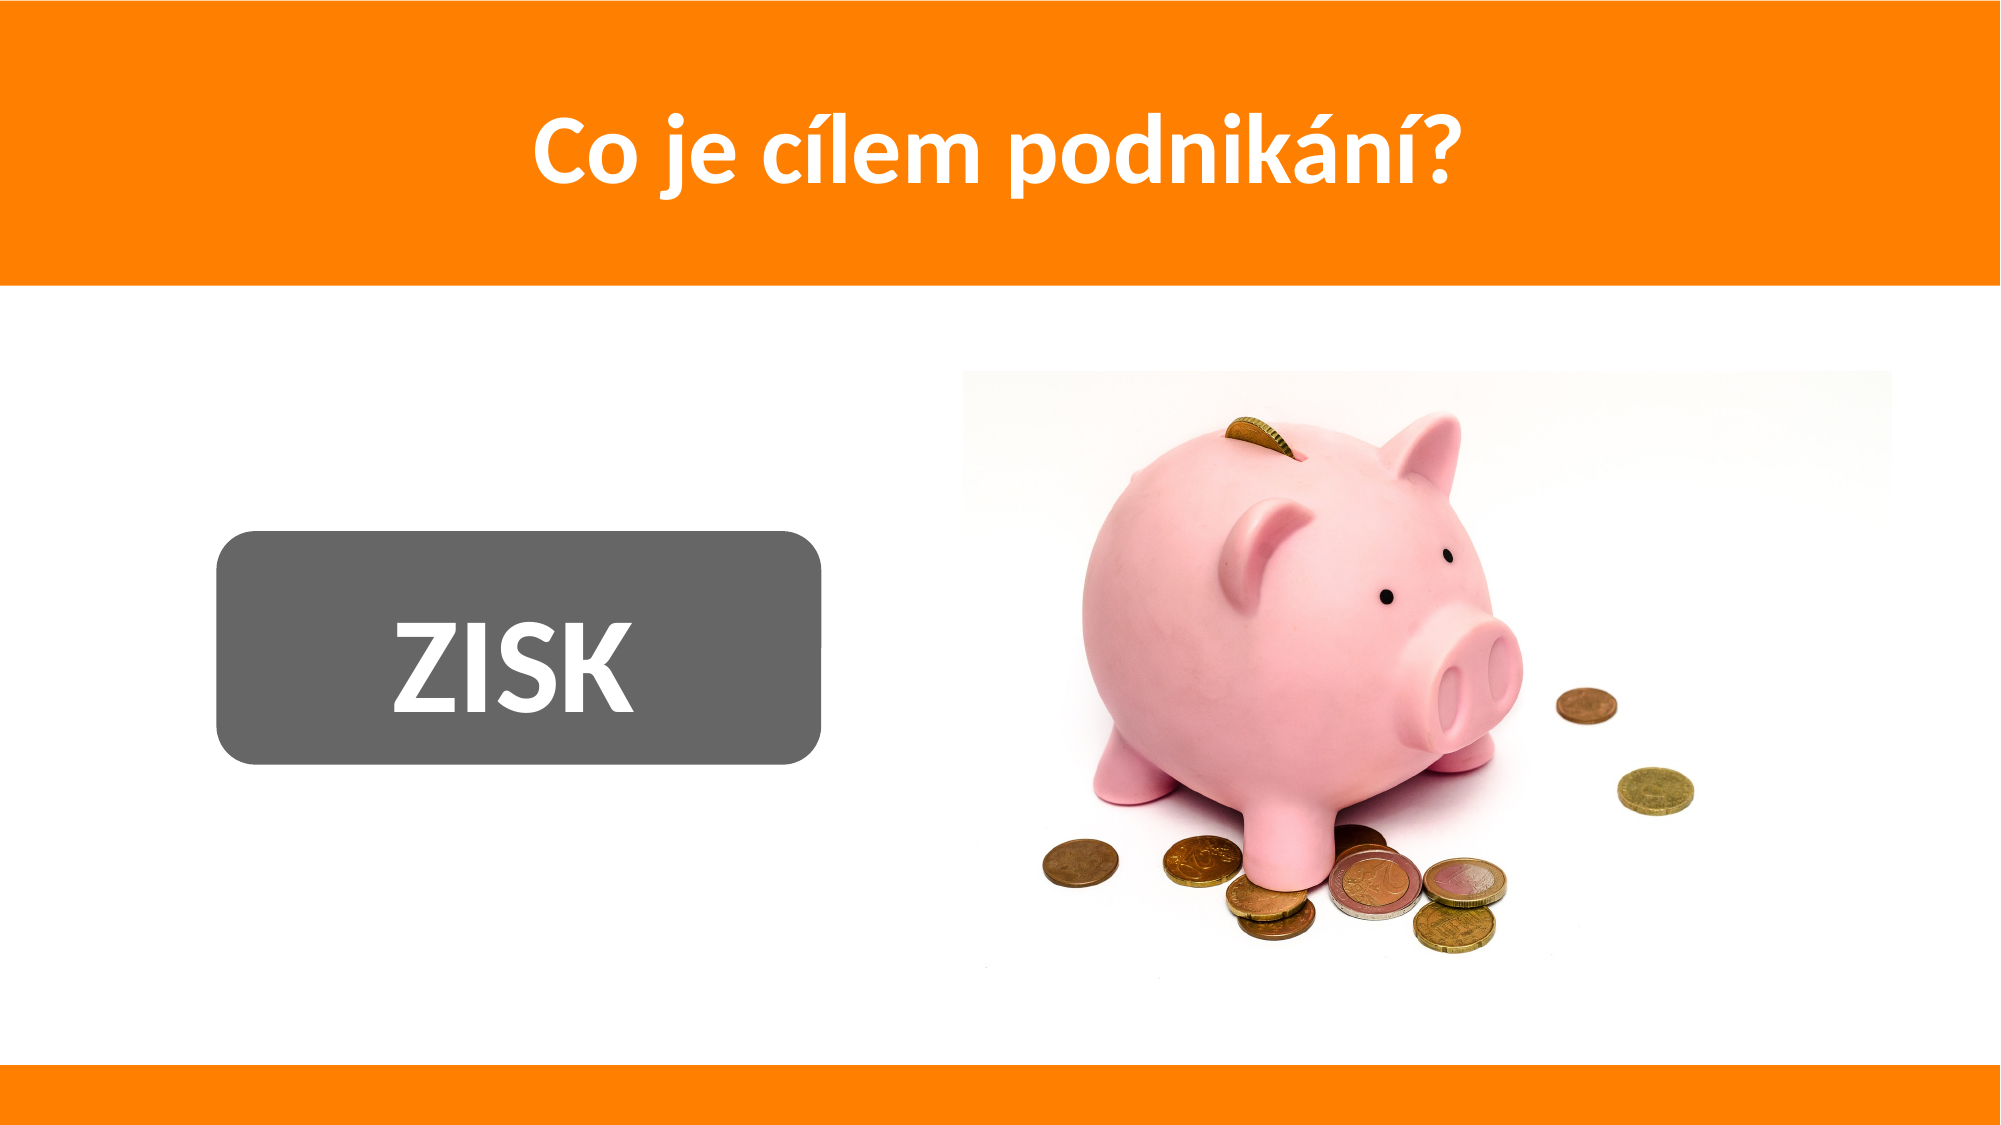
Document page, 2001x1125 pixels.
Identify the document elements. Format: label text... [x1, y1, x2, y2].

text_box [0, 1065, 2000, 1125]
picture [963, 371, 1892, 979]
text_box ZISK [216, 531, 822, 765]
text_box Co je cílem podnikání? [0, 0, 2000, 286]
